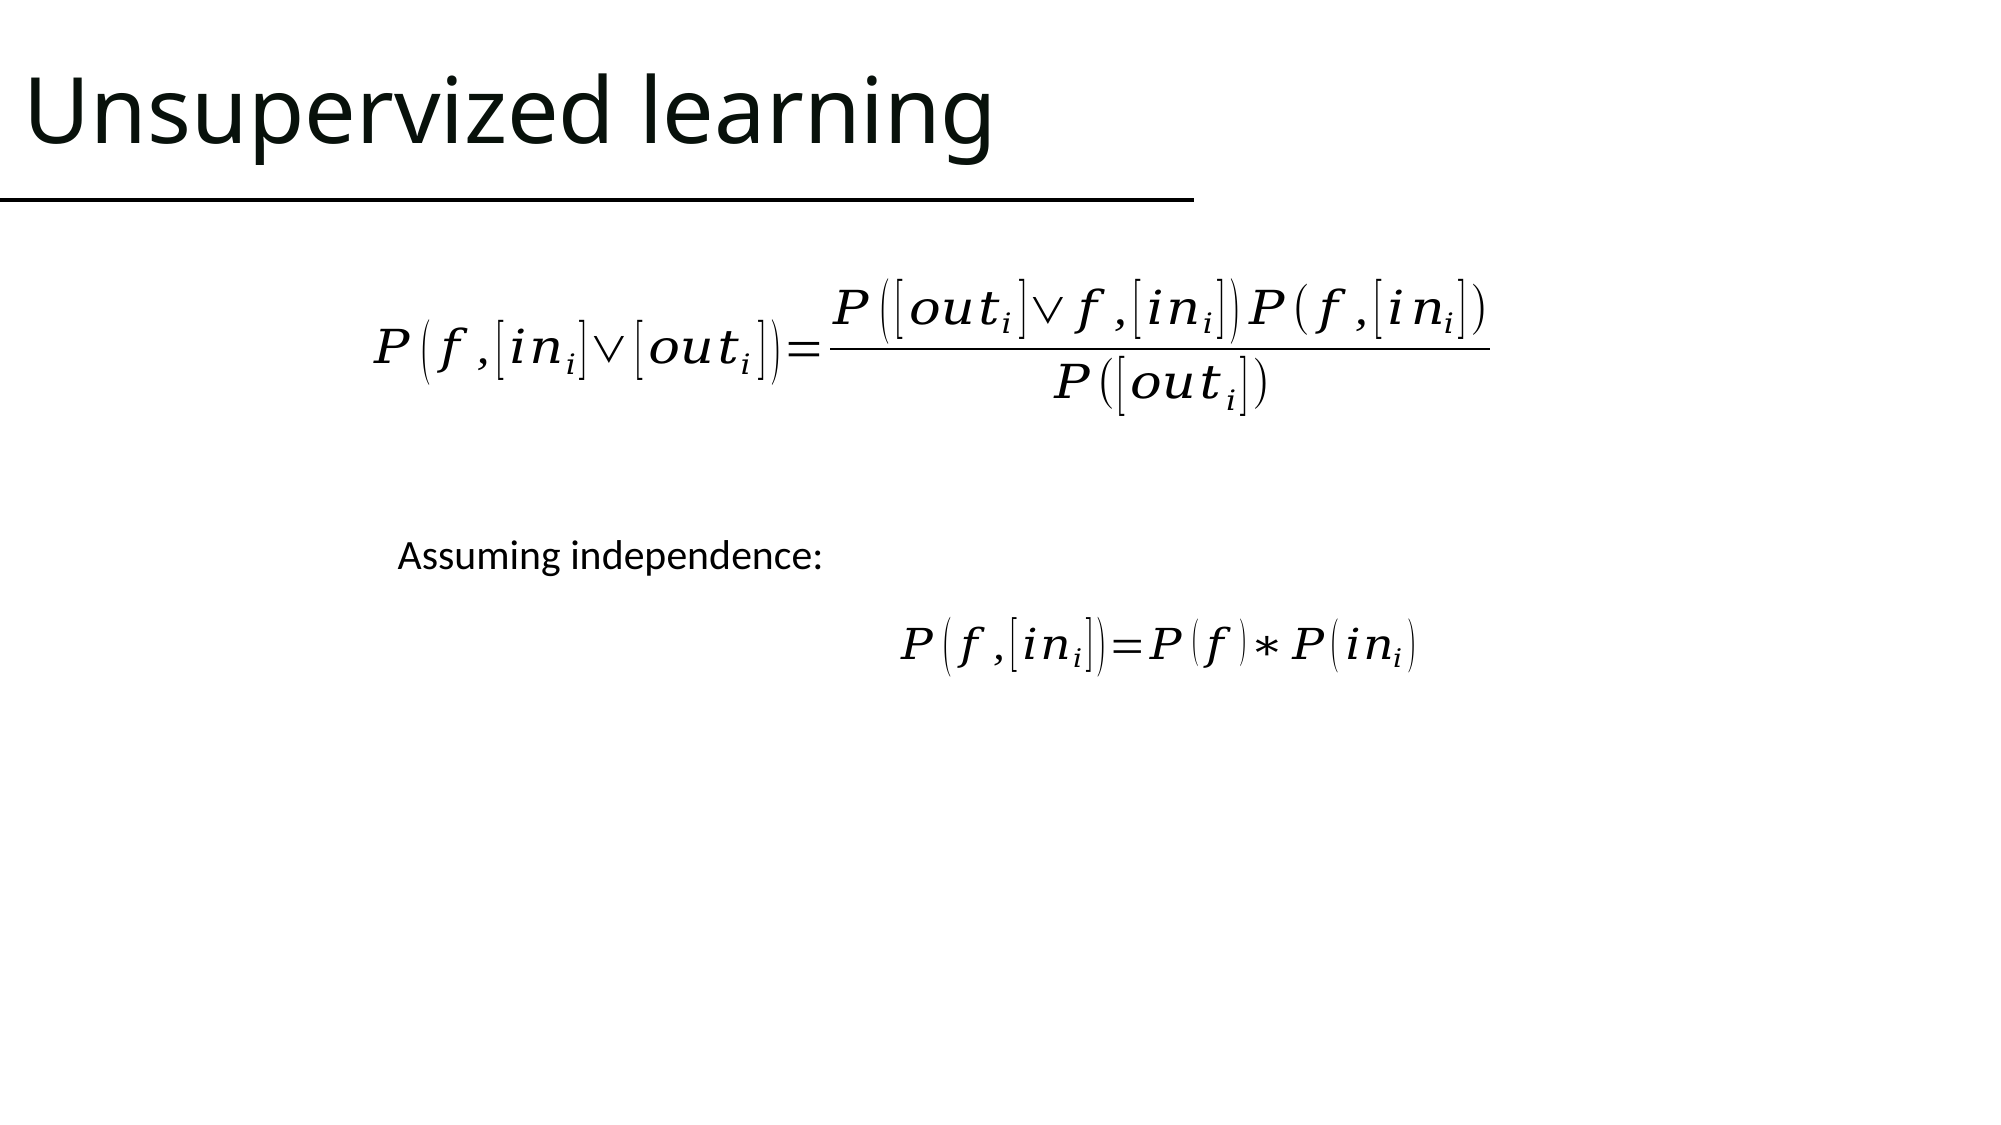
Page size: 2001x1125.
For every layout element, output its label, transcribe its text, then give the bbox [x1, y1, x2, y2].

text_box Assuming independence: [382, 520, 839, 586]
title Unsupervized learning [8, 4, 1136, 223]
